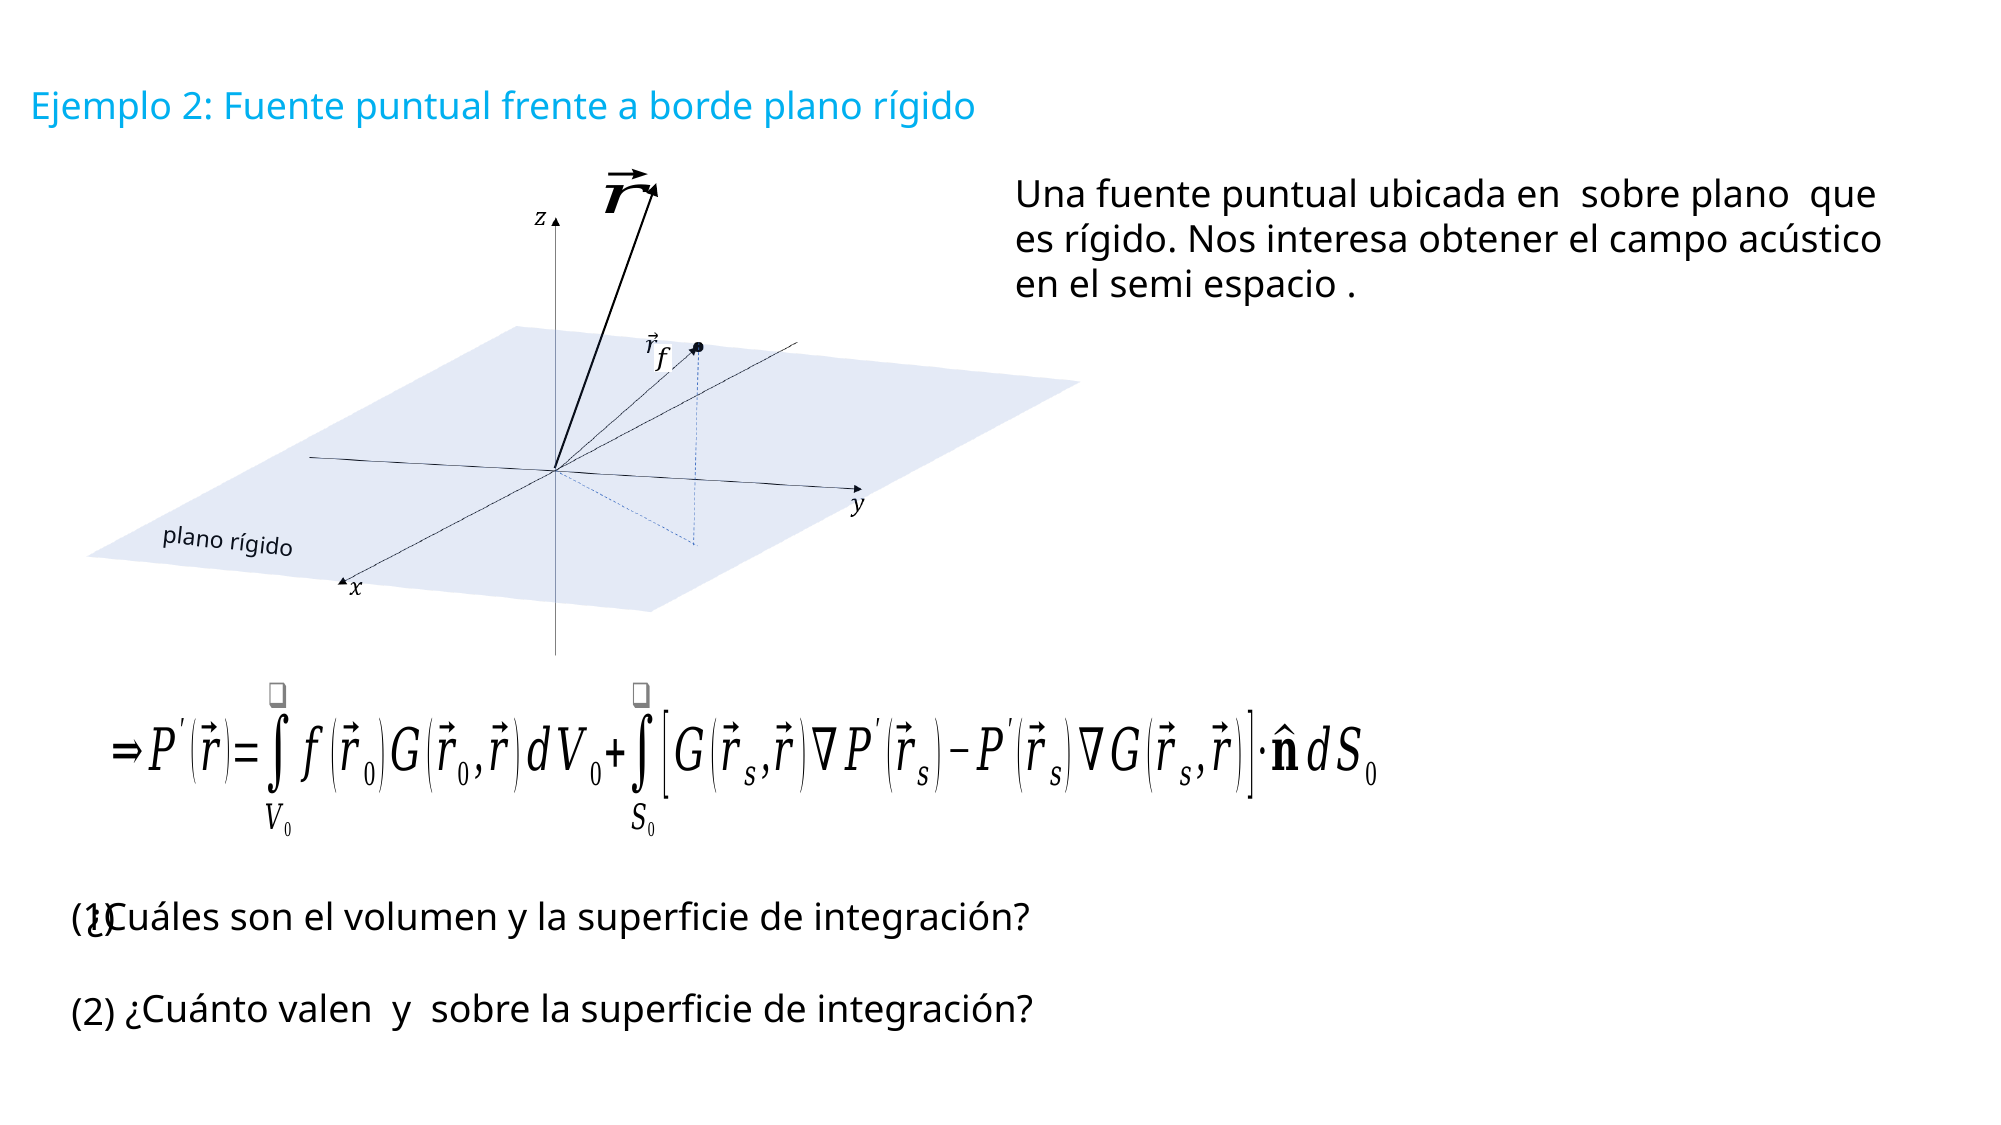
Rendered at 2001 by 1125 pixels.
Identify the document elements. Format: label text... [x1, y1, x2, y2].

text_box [56, 884, 989, 947]
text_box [85, 196, 1081, 657]
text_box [554, 166, 657, 196]
text_box Ejemplo 2: Fuente puntual frente a borde plano rígido [15, 74, 993, 134]
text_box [56, 977, 1035, 1042]
